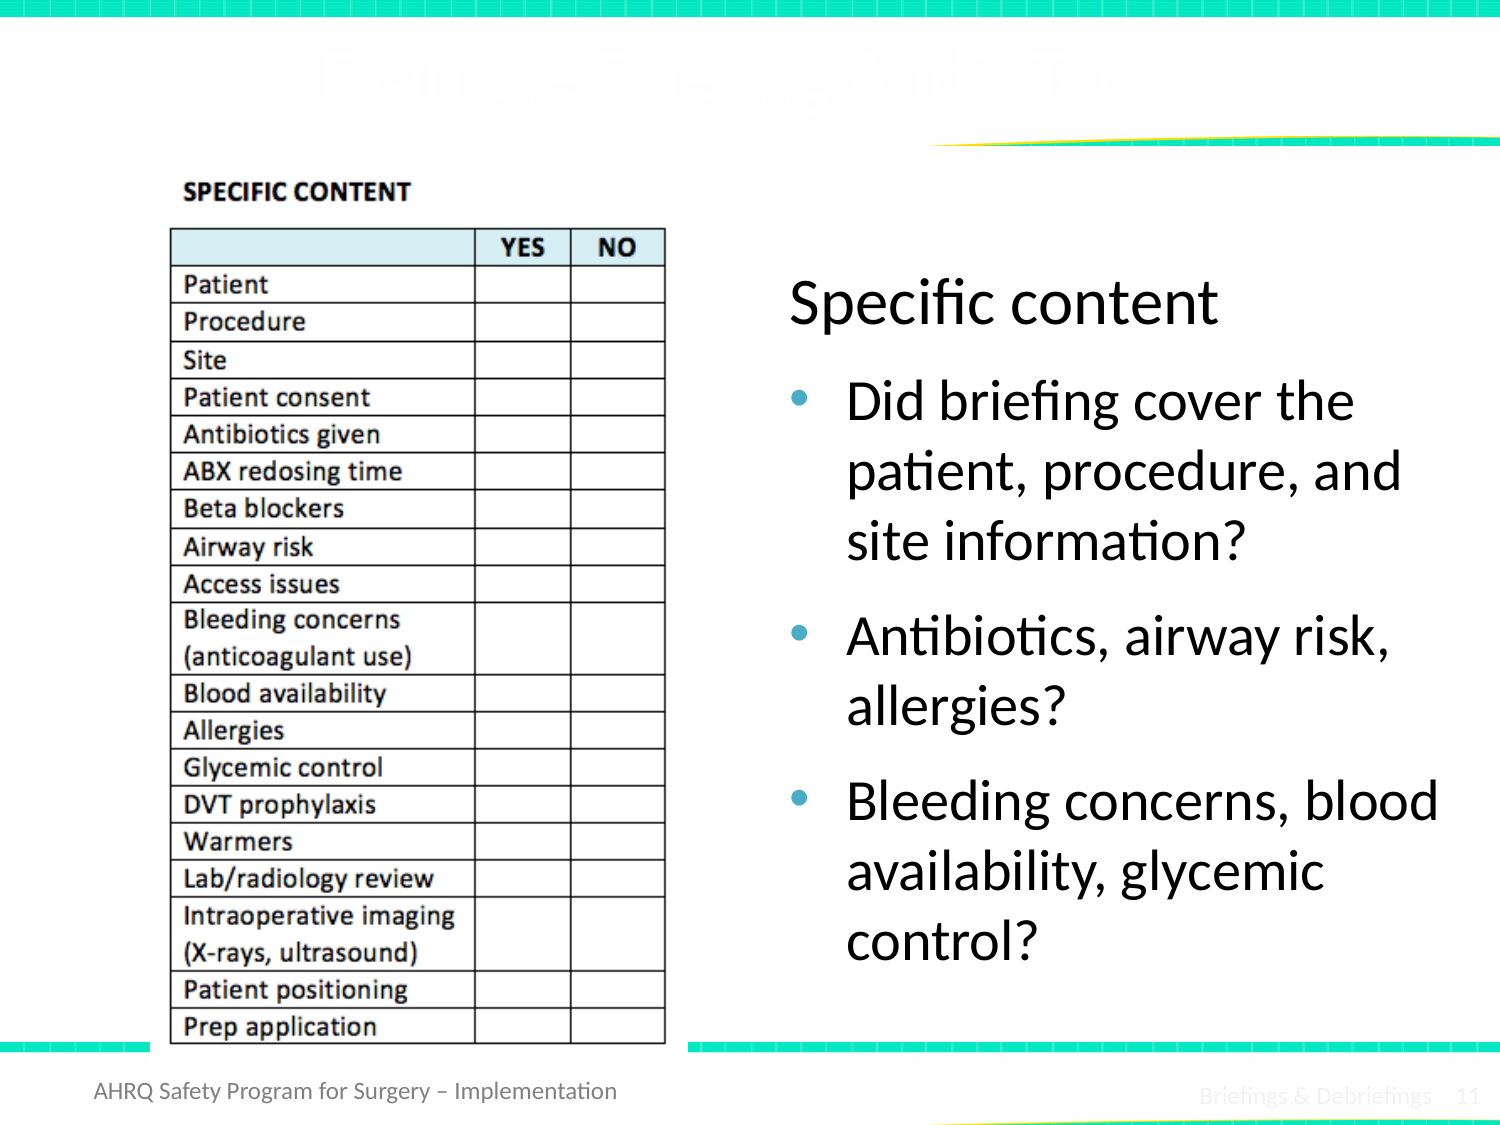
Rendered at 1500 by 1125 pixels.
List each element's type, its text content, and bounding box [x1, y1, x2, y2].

picture [0, 166, 1500, 1125]
picture [0, 0, 1500, 146]
title Example Briefing Audit Tool5 [75, 5, 1425, 138]
list Specific content Did briefing cover the patient, procedure, and site information? Antibiotics, airway risk, allergies? Bleeding concerns, blood availability, glycemic control? [774, 249, 1475, 1027]
